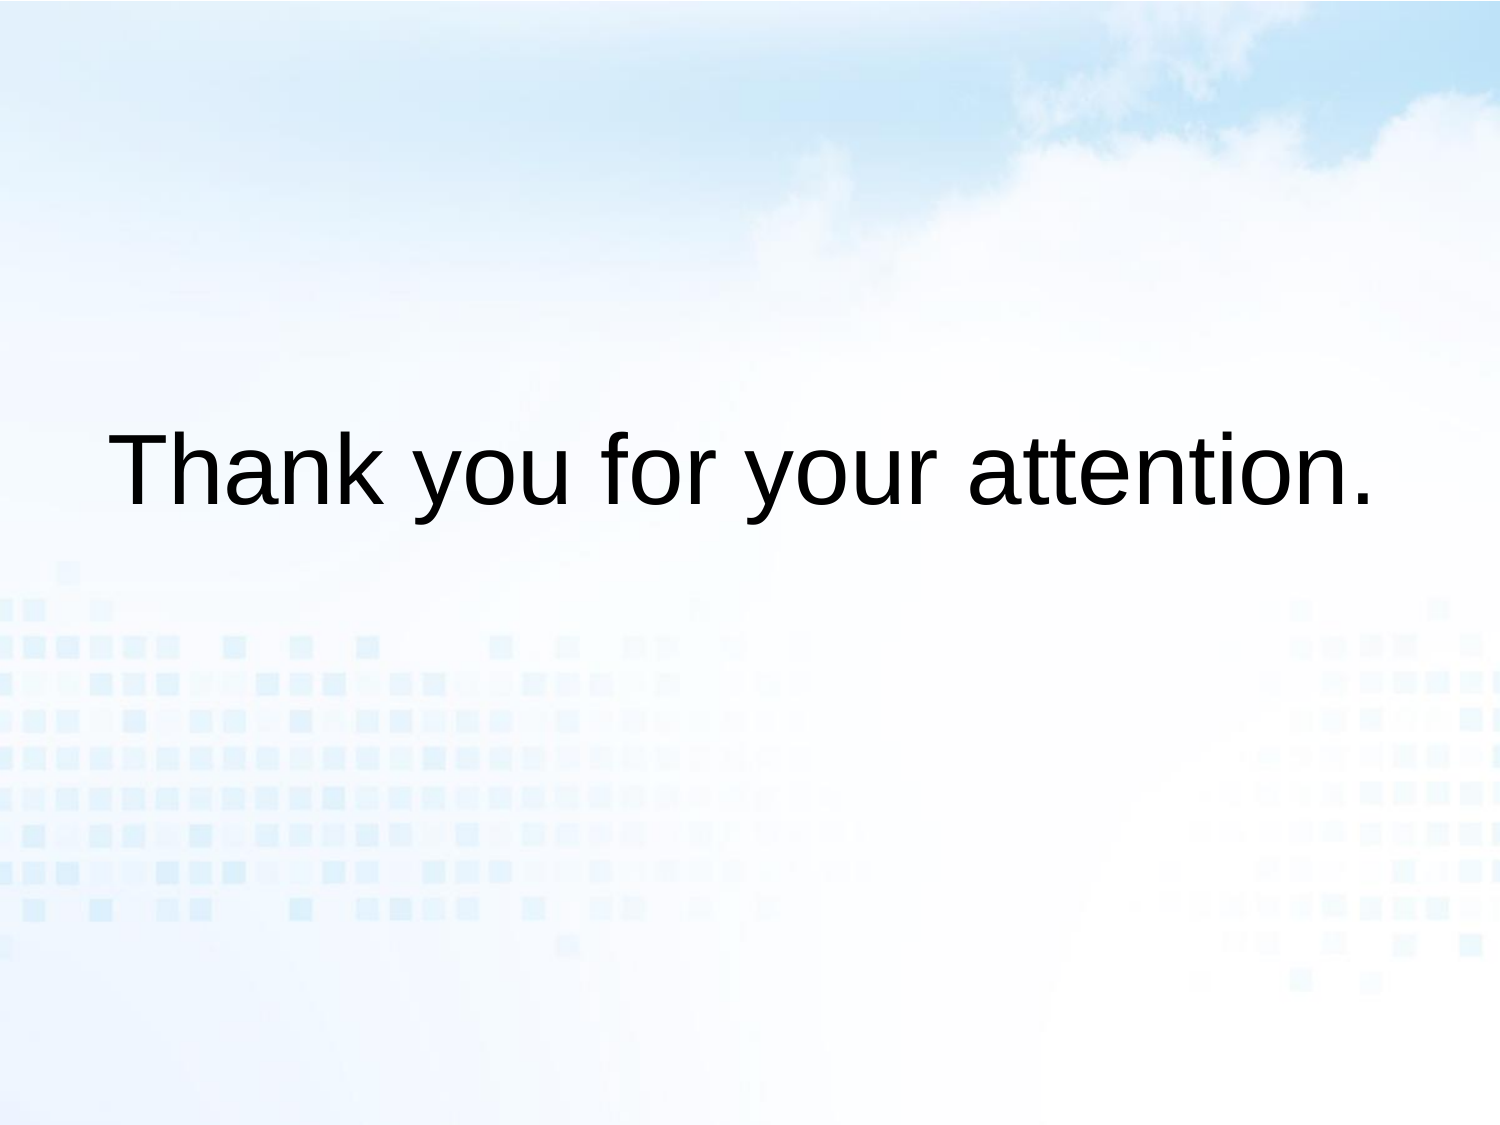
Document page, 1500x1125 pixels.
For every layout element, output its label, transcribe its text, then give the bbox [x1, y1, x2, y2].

picture [0, 1, 1500, 1125]
text_box Thank you for your attention. [92, 397, 1408, 532]
